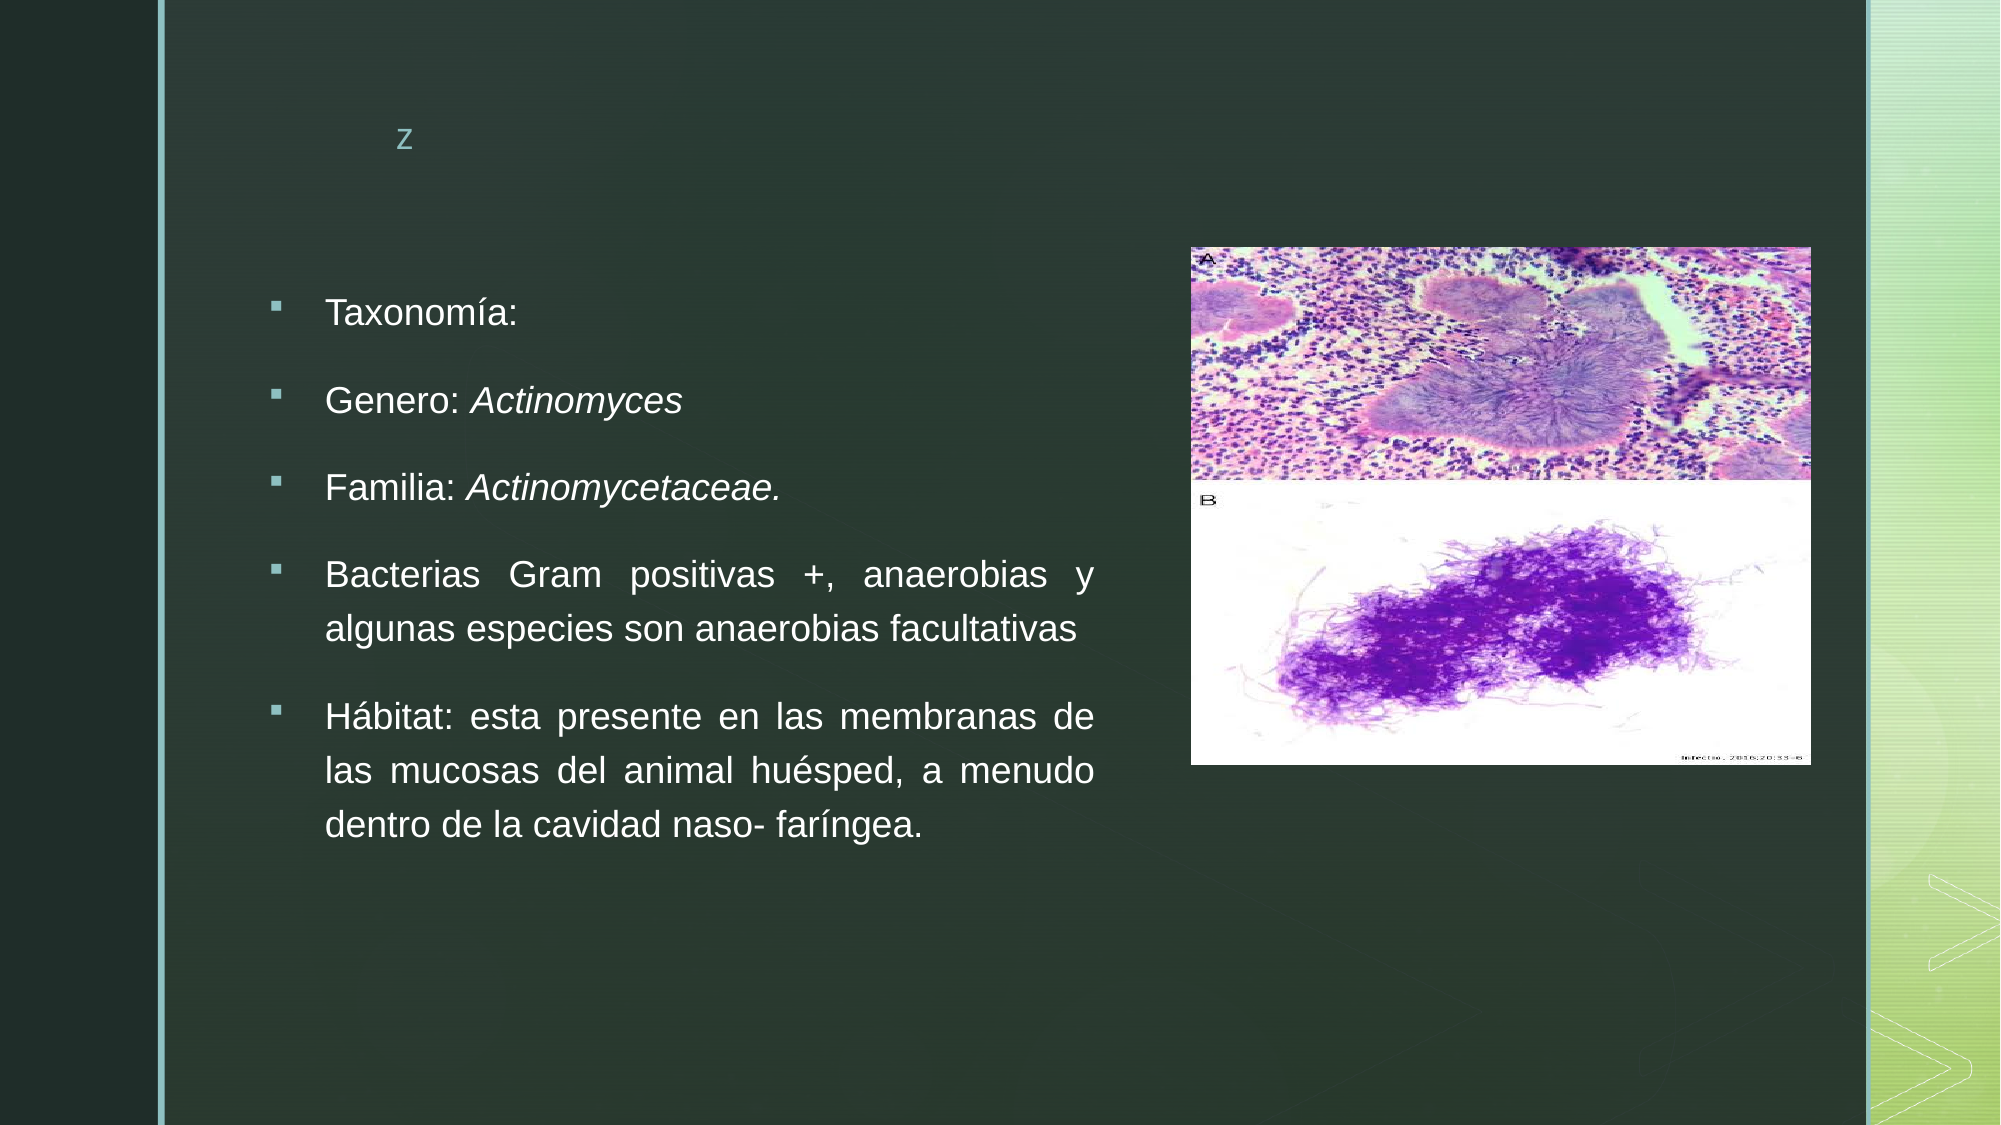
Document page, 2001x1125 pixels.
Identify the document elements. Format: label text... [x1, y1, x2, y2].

picture [1191, 247, 1812, 765]
list Taxonomía: Genero: Actinomyces Familia: Actinomycetaceae. Bacterias Gram positivas +, anaerobias y algunas especies son anaerobias facultativas Hábitat: esta presente en las membranas de las mucosas del animal huésped, a menudo dentro de la cavidad naso- faríngea. [253, 235, 1110, 889]
picture [1871, 0, 2001, 1125]
